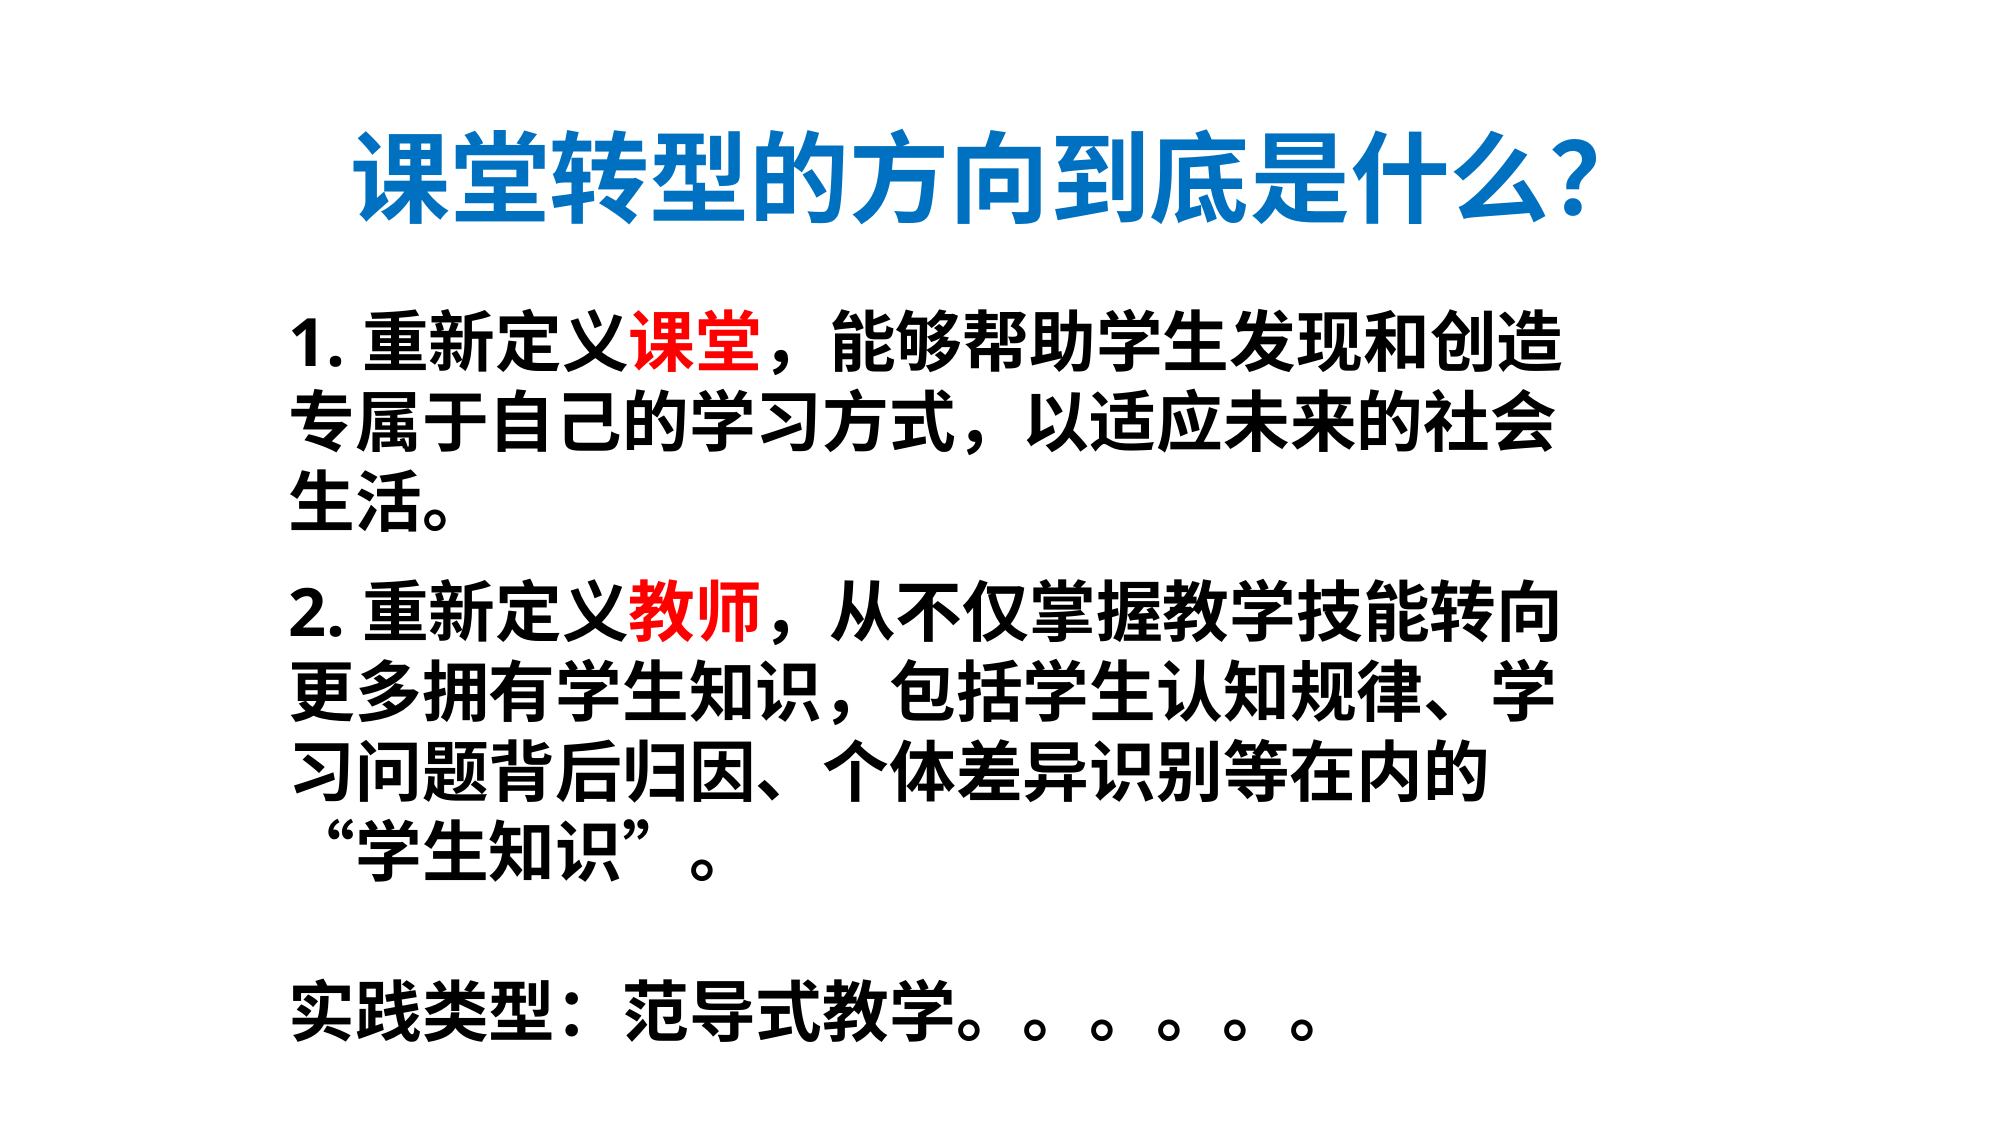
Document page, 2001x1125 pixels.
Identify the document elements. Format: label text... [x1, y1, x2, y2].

text_box 实践类型：范导式教学。。。。。。 [274, 962, 1663, 1057]
text_box 1.重新定义课堂，能够帮助学生发现和创造专属于自己的学习方式，以适应未来的社会生活。 2.重新定义教师，从不仅掌握教学技能转向更多拥有学生知识，包括学生认知规律、学习问题背后归因、个体差异识别等在内的“学生知识”。 [274, 292, 1612, 897]
text_box 课堂转型的方向到底是什么？ [335, 108, 1665, 243]
